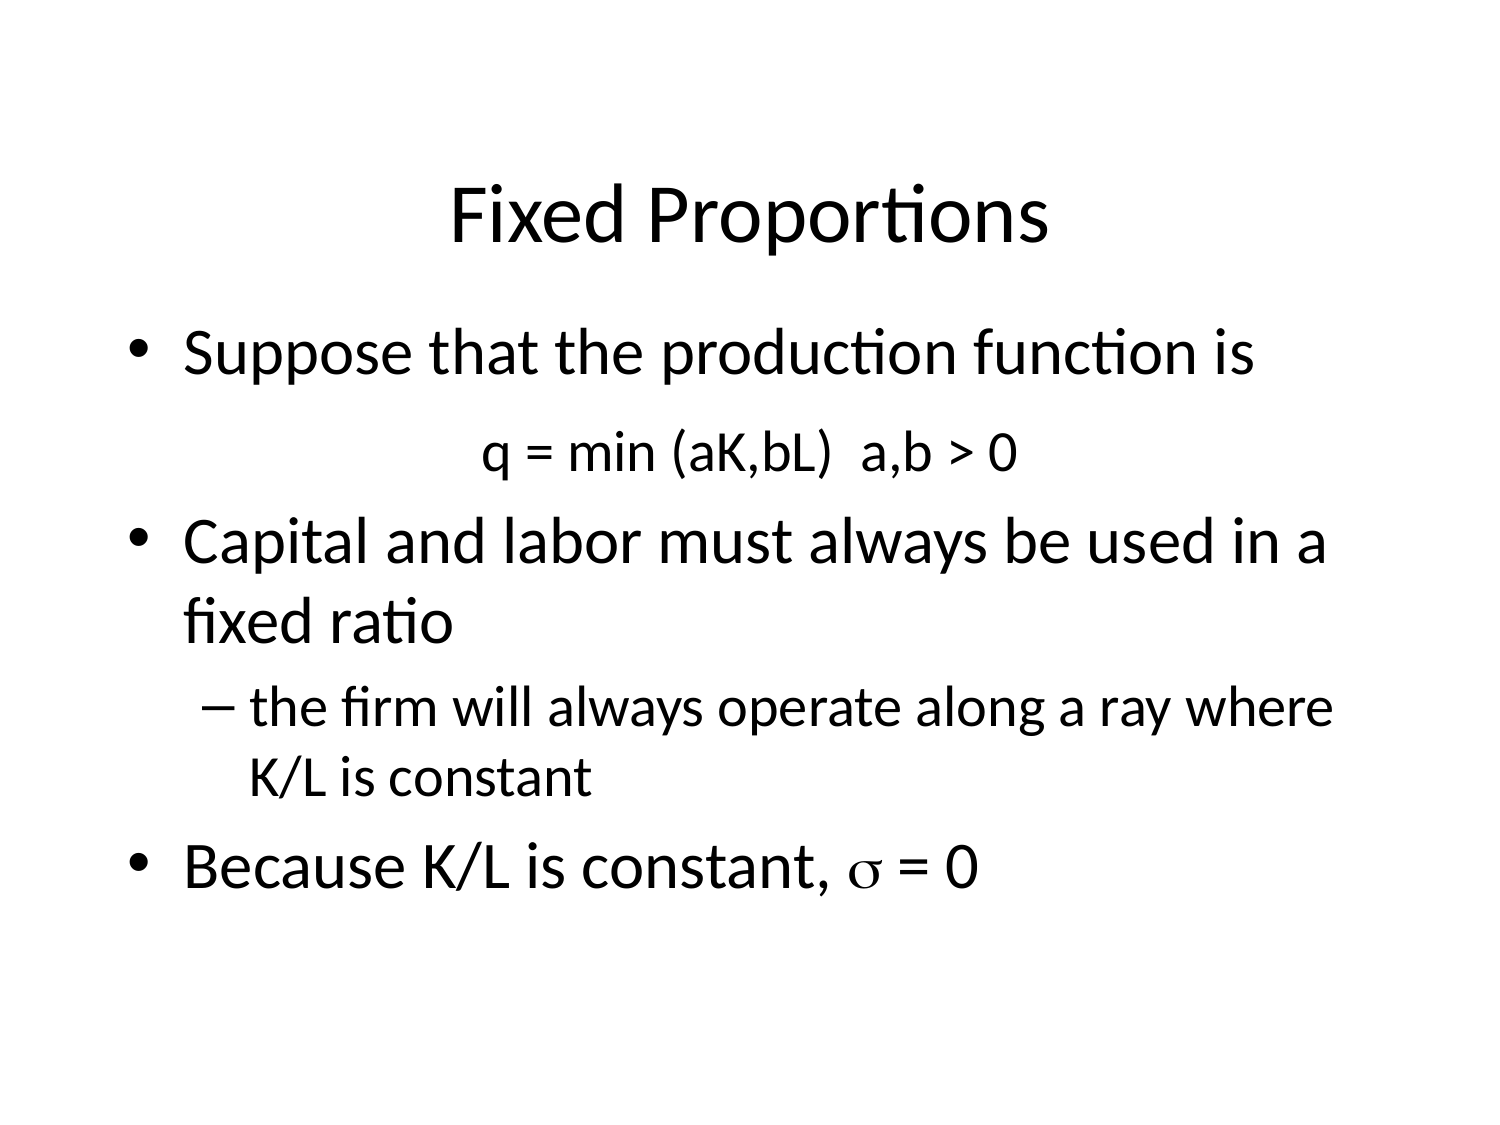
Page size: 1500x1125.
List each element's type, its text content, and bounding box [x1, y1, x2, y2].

title Fixed Proportions [112, 149, 1388, 267]
list Suppose that the production function is q = min (aK,bL) a,b > 0 Capital and labor must always be used in a fixed ratio the firm will always operate along a ray where K/L is constant Because K/L is constant,  = 0 [112, 299, 1388, 1001]
